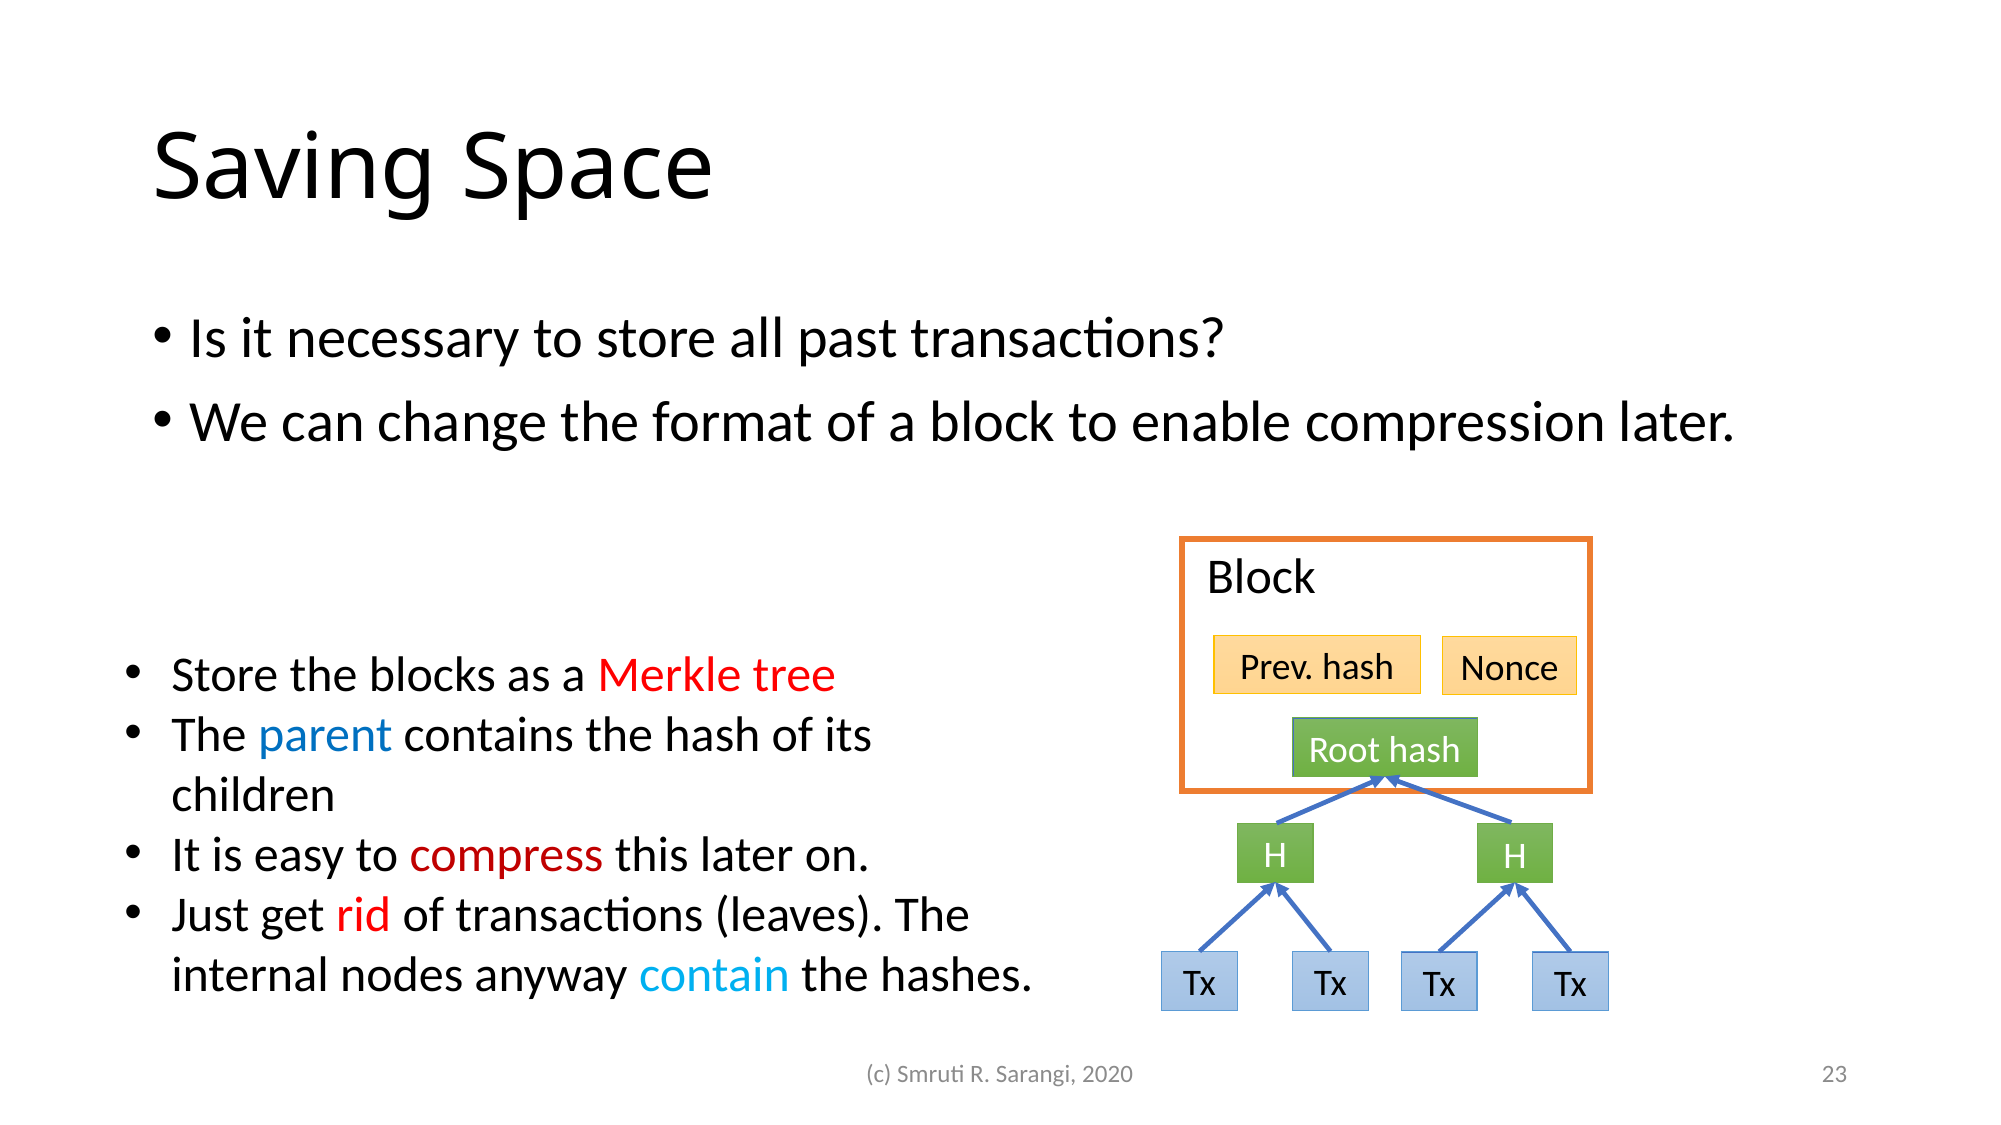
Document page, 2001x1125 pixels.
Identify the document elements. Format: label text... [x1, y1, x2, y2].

text_box [1181, 538, 1591, 792]
text_box H [1477, 823, 1553, 882]
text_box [1199, 882, 1275, 952]
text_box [1275, 882, 1331, 952]
slide_number 23 [1412, 1042, 1863, 1103]
title Saving Space [137, 59, 1863, 278]
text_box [1439, 882, 1515, 952]
text_box Store the blocks as a Merkle tree The parent contains the hash of its children It is easy to compress this later on. Just get rid of transactions (leaves). The internal nodes anyway contain the hashes. [109, 634, 1049, 1009]
list Is it necessary to store all past transactions? We can change the format of a block to enable compression later. [137, 299, 1863, 517]
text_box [1276, 776, 1385, 824]
text_box Nonce [1442, 636, 1577, 695]
text_box Tx [1292, 951, 1369, 1011]
text_box Tx [1532, 951, 1609, 1011]
text_box Tx [1161, 951, 1238, 1011]
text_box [1384, 776, 1512, 823]
text_box Prev. hash [1213, 635, 1421, 694]
footer (c) Smruti R. Sarangi, 2020 [662, 1042, 1338, 1103]
text_box Tx [1401, 951, 1478, 1011]
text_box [1515, 882, 1571, 952]
text_box Root hash [1292, 717, 1478, 776]
text_box H [1237, 823, 1314, 882]
text_box Block [1192, 535, 1344, 611]
